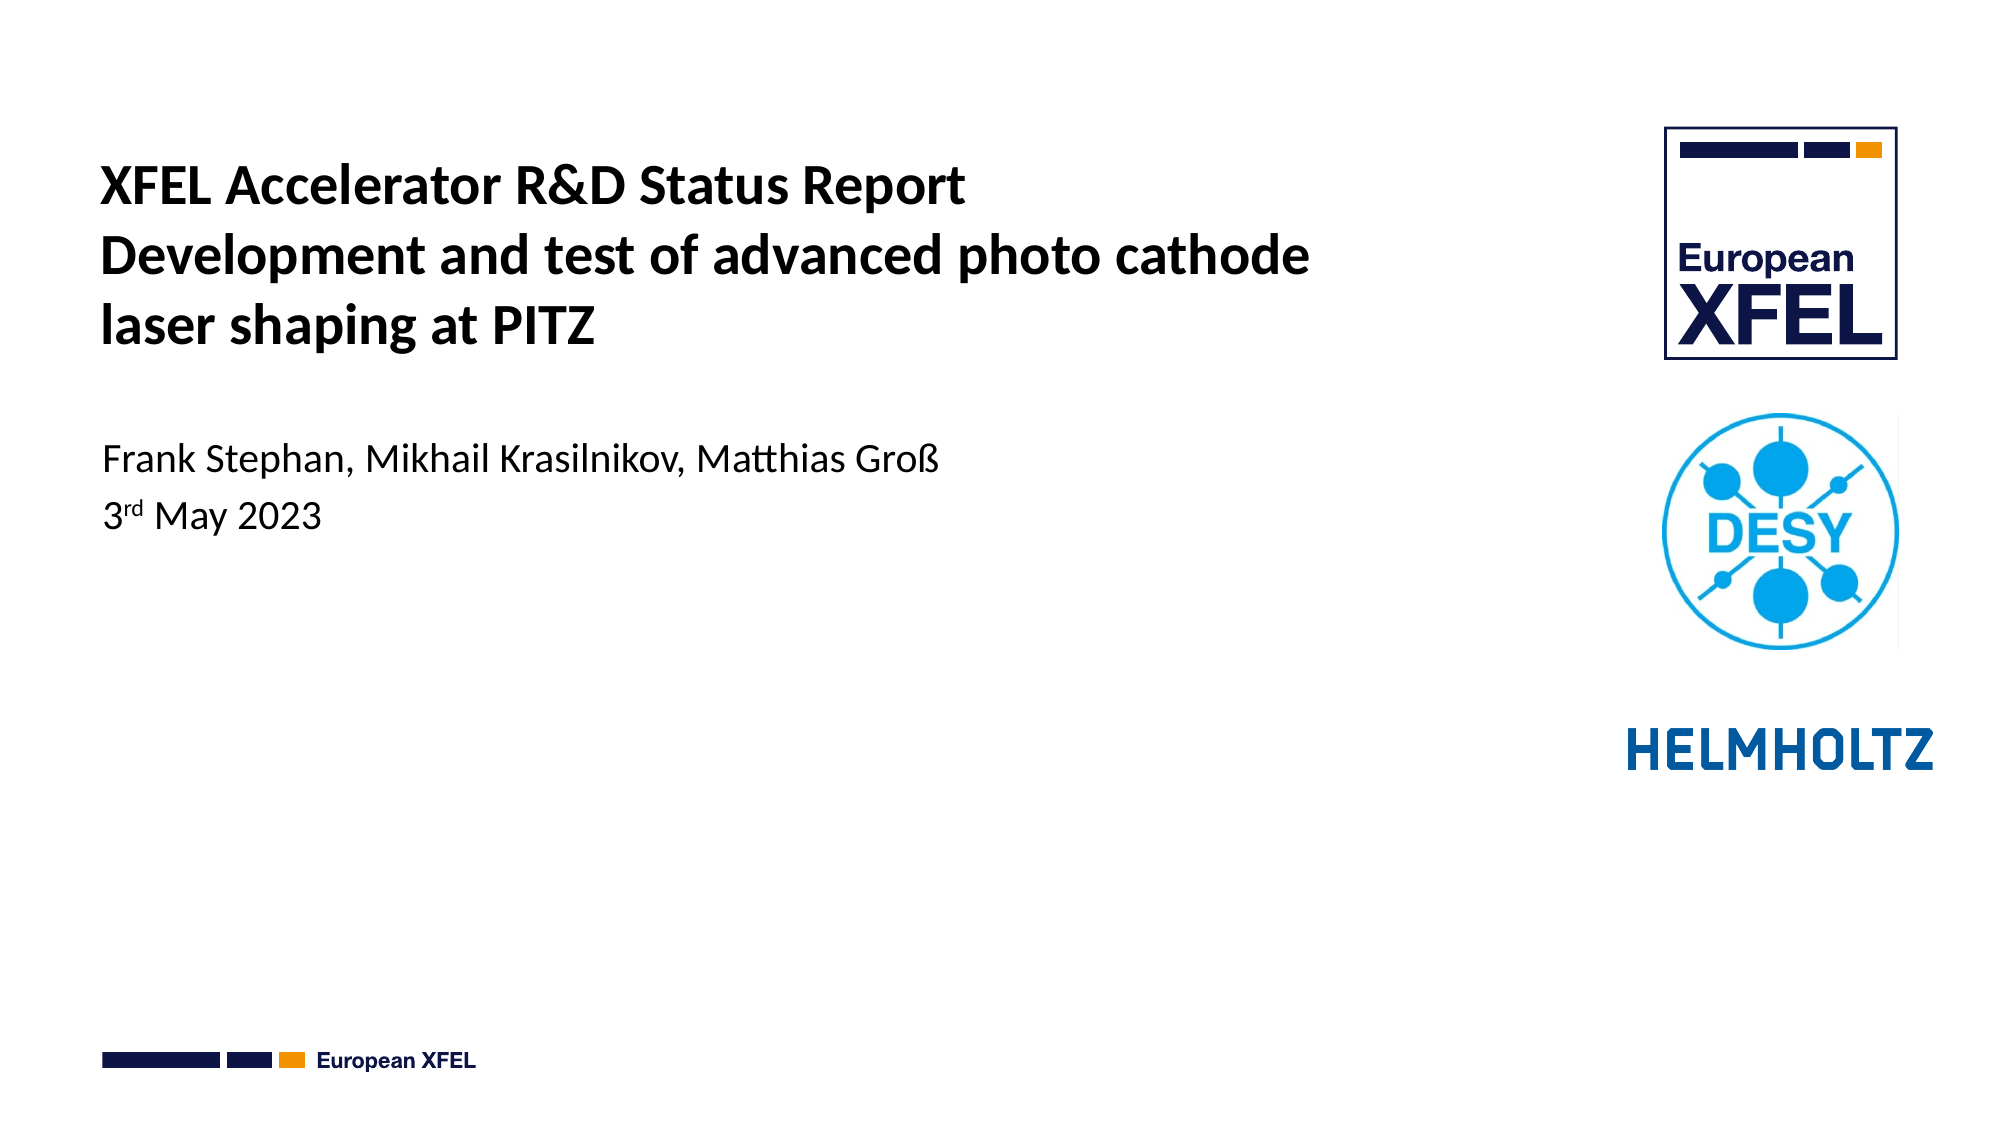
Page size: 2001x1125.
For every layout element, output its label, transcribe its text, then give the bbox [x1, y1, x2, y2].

picture [1662, 413, 1771, 521]
picture [1667, 418, 1895, 646]
picture [1628, 728, 1933, 770]
picture [1793, 544, 1899, 650]
picture [1662, 542, 1767, 650]
title XFEL Accelerator R&D Status Report Development and test of advanced photo cathode laser shaping at PITZ [100, 183, 1420, 357]
picture [1791, 413, 1899, 519]
subtitle Frank Stephan, Mikhail Krasilnikov, Matthias Groß 3rd May 2023 [102, 423, 1422, 971]
